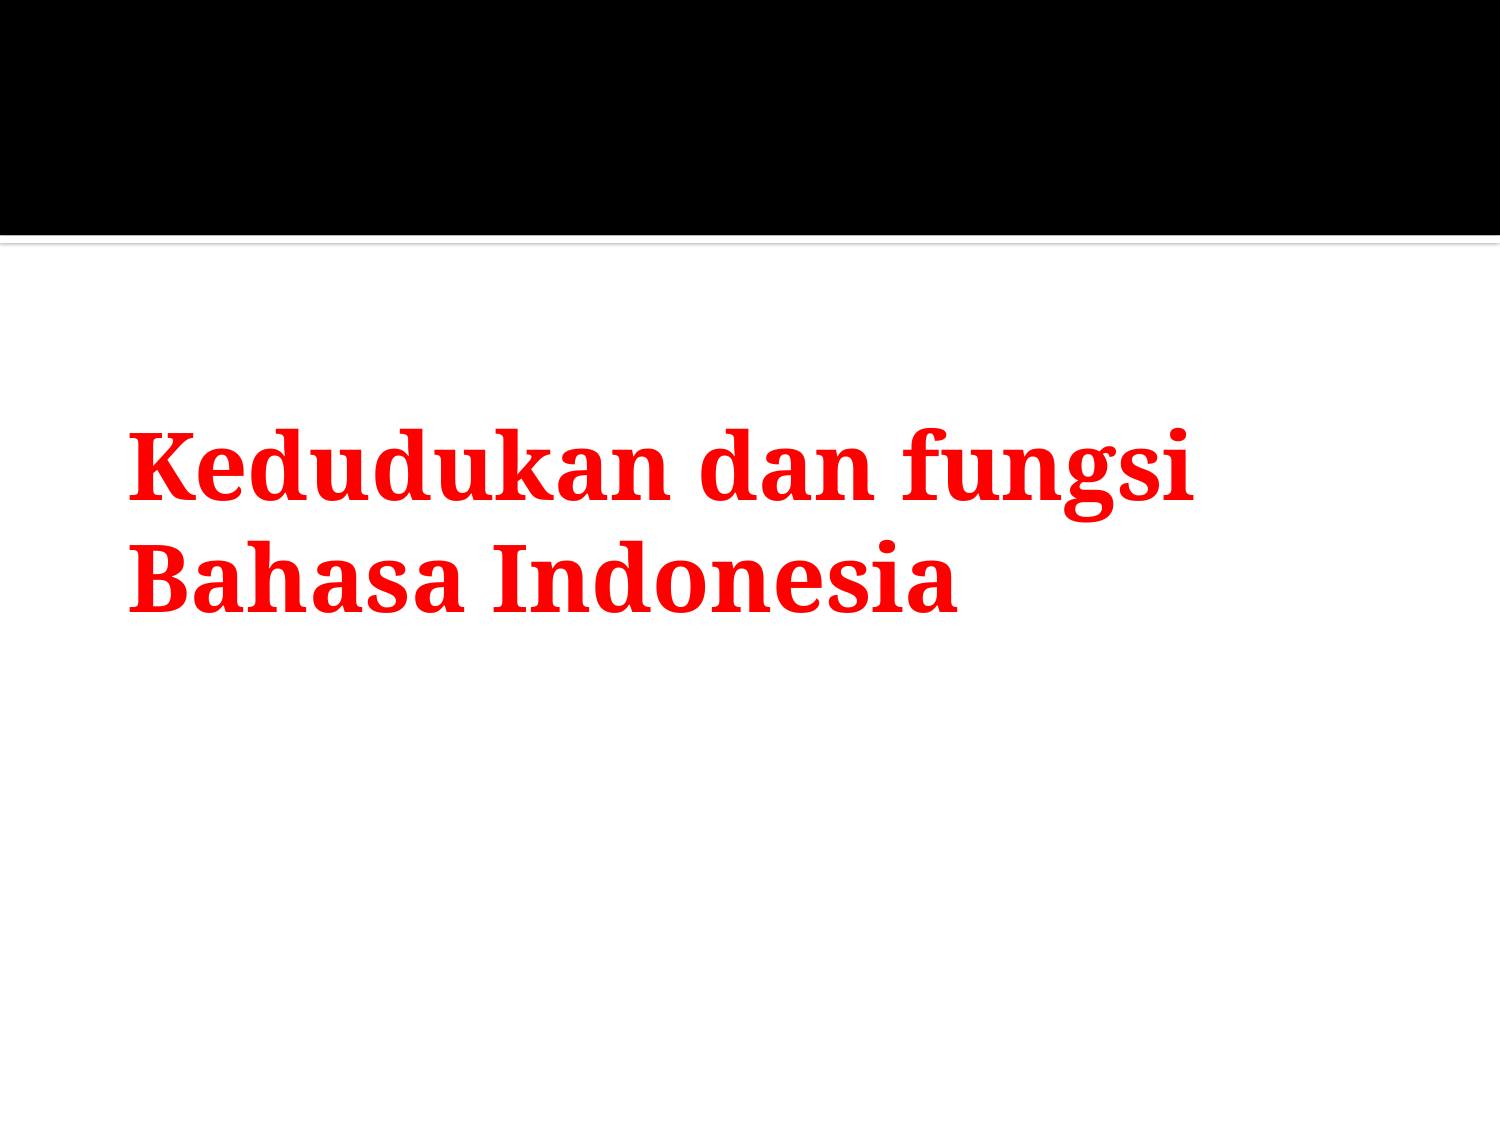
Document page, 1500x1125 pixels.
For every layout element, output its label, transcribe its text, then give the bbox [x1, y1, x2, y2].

title Kedudukan dan fungsi Bahasa Indonesia [112, 287, 1388, 751]
